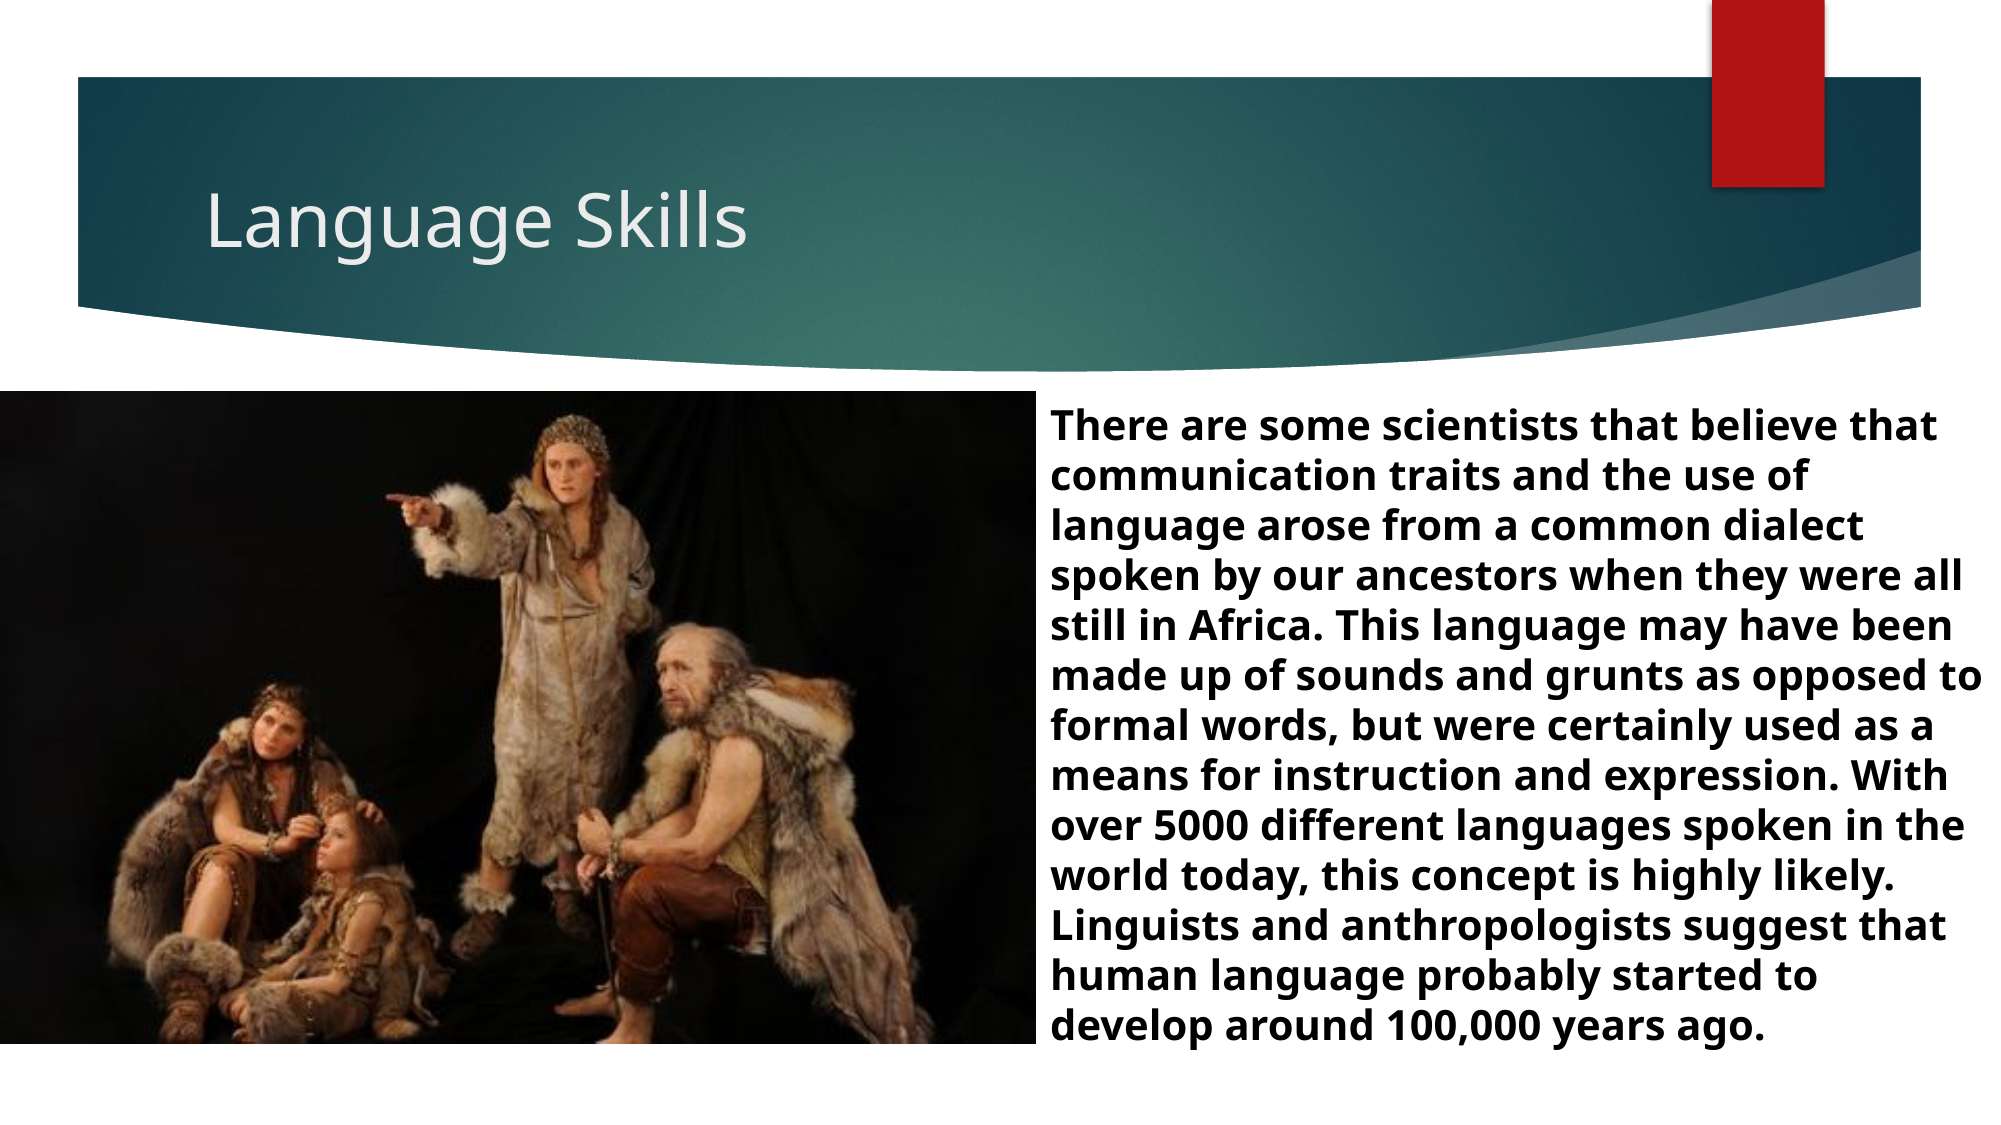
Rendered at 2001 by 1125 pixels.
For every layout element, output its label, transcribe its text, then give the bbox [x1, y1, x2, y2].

title Language Skills [189, 159, 1638, 276]
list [0, 391, 1036, 1044]
text_box There are some scientists that believe that communication traits and the use of language arose from a common dialect spoken by our ancestors when they were all still in Africa. This language may have been made up of sounds and grunts as opposed to formal words, but were certainly used as a means for instruction and expression. With over 5000 different languages spoken in the world today, this concept is highly likely. Linguists and anthropologists suggest that human language probably started to develop around 100,000 years ago. [1035, 391, 2000, 1057]
